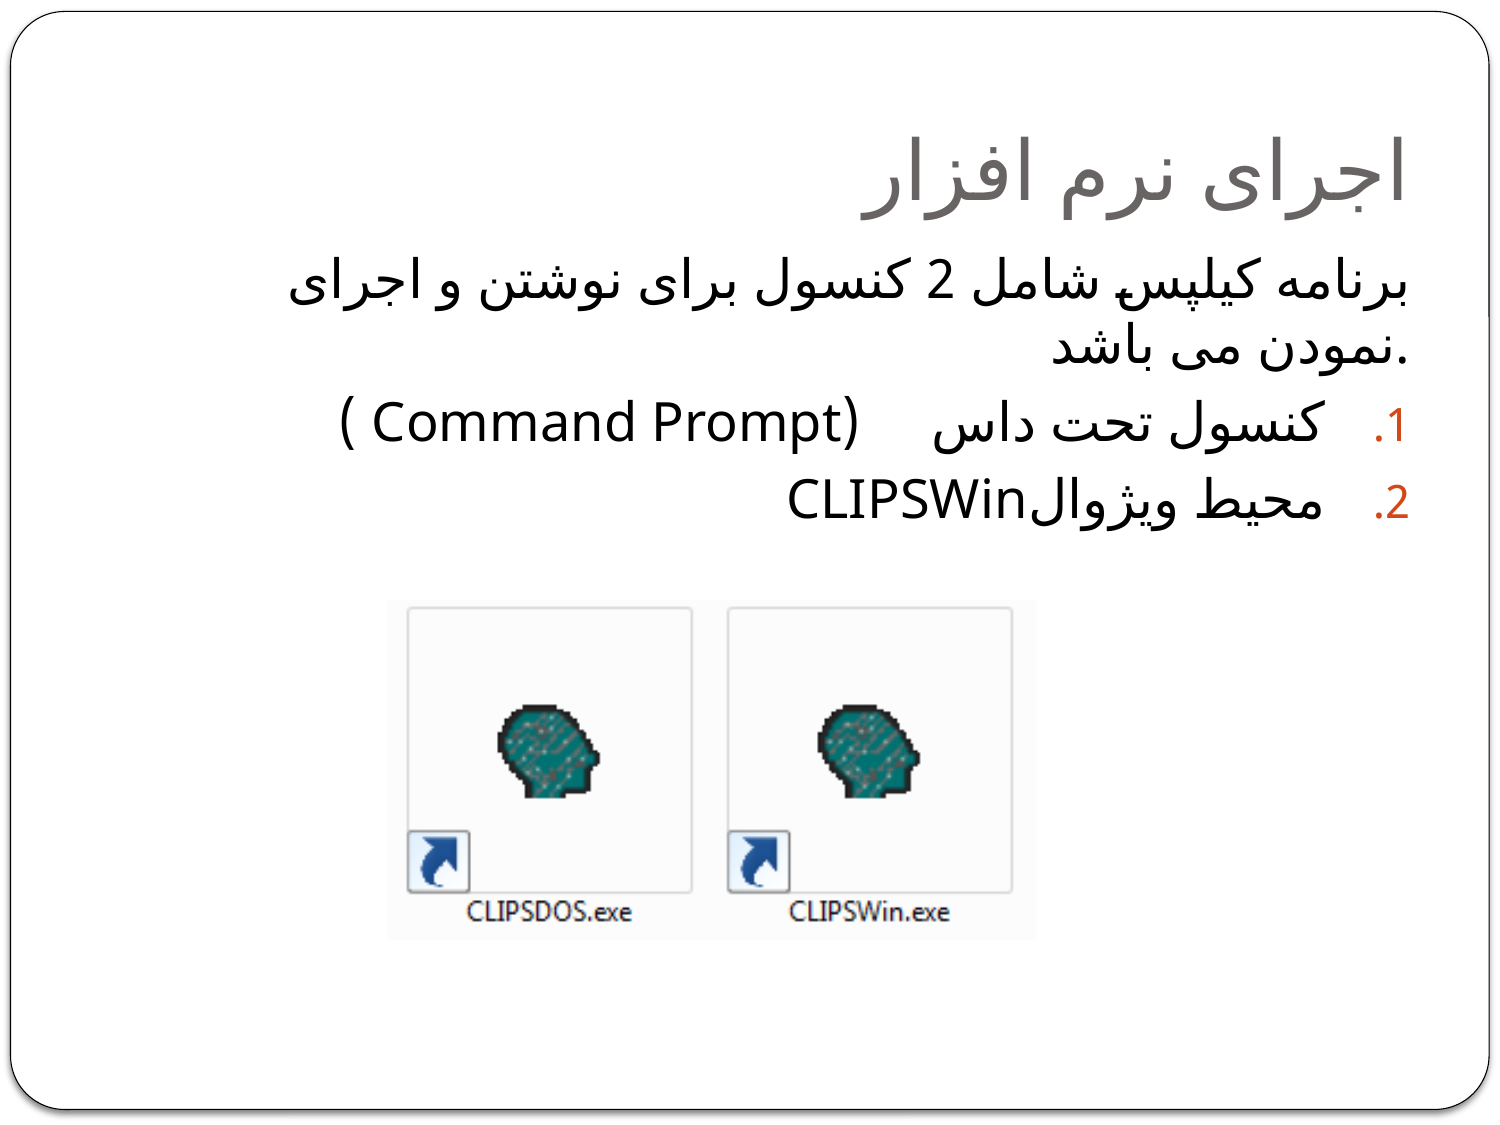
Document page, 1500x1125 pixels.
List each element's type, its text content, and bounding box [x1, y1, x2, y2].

title اجرای نرم افزار [150, 45, 1425, 233]
picture [387, 599, 1051, 940]
list برنامه کیلپس شامل 2 کنسول برای نوشتن و اجرای نمودن می باشد. کنسول تحت داس (Command Prompt ) محیط ویژوالCLIPSWin [150, 237, 1425, 988]
